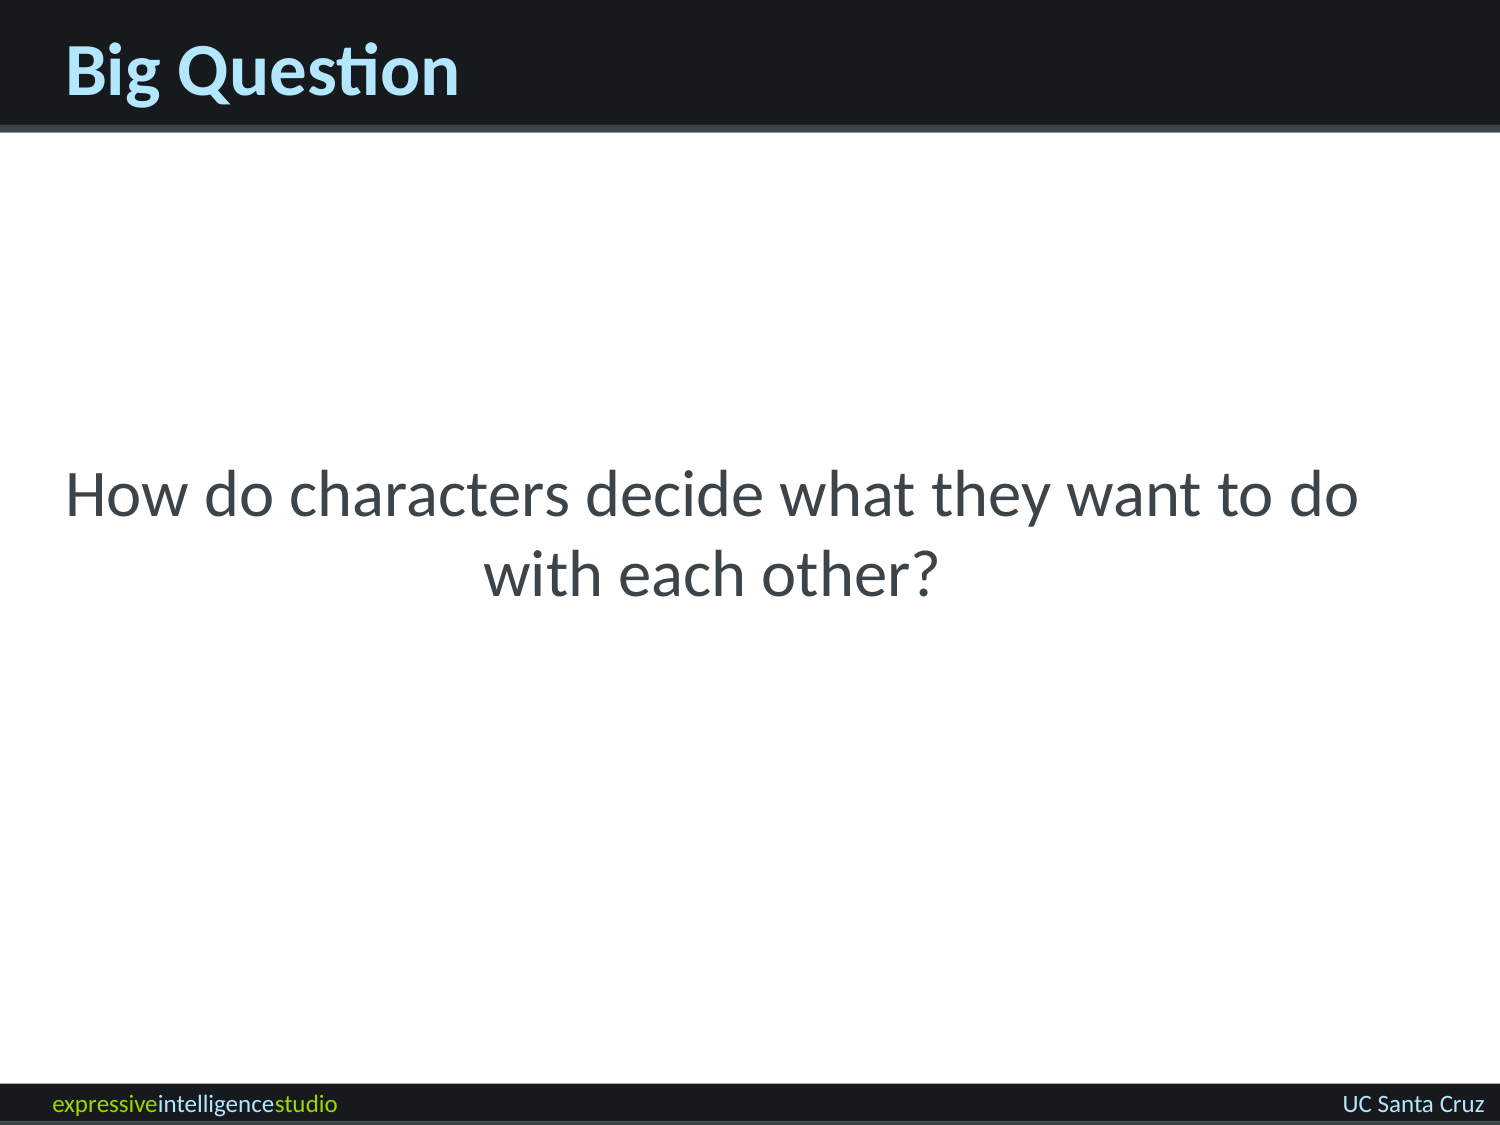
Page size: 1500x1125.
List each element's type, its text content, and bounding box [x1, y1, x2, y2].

list How do characters decide what they want to do with each other? [37, 162, 1388, 993]
title Big Question [49, 0, 1401, 131]
